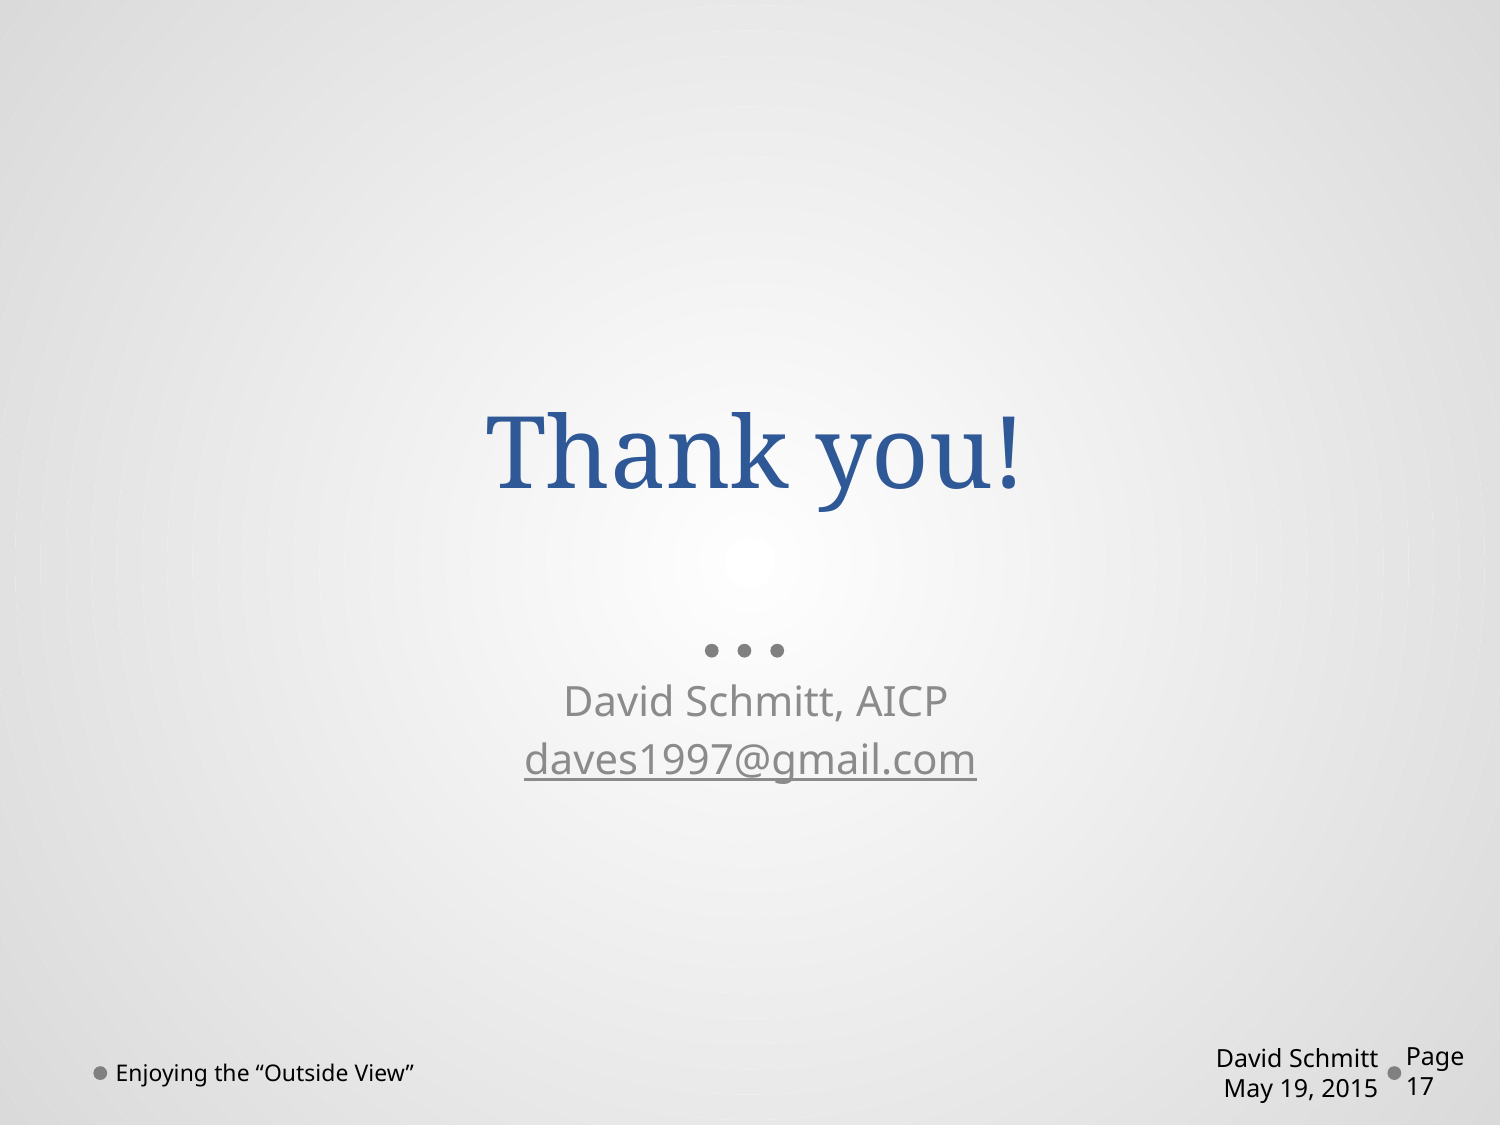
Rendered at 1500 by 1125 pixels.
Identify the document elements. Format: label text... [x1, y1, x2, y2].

list David Schmitt, AICP daves1997@gmail.com [118, 667, 1394, 854]
footer Enjoying the “Outside View” [108, 1042, 576, 1103]
title Thank you! [118, 224, 1394, 636]
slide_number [1043, 1042, 1386, 1103]
slide_number Page 17 [1401, 1042, 1494, 1103]
